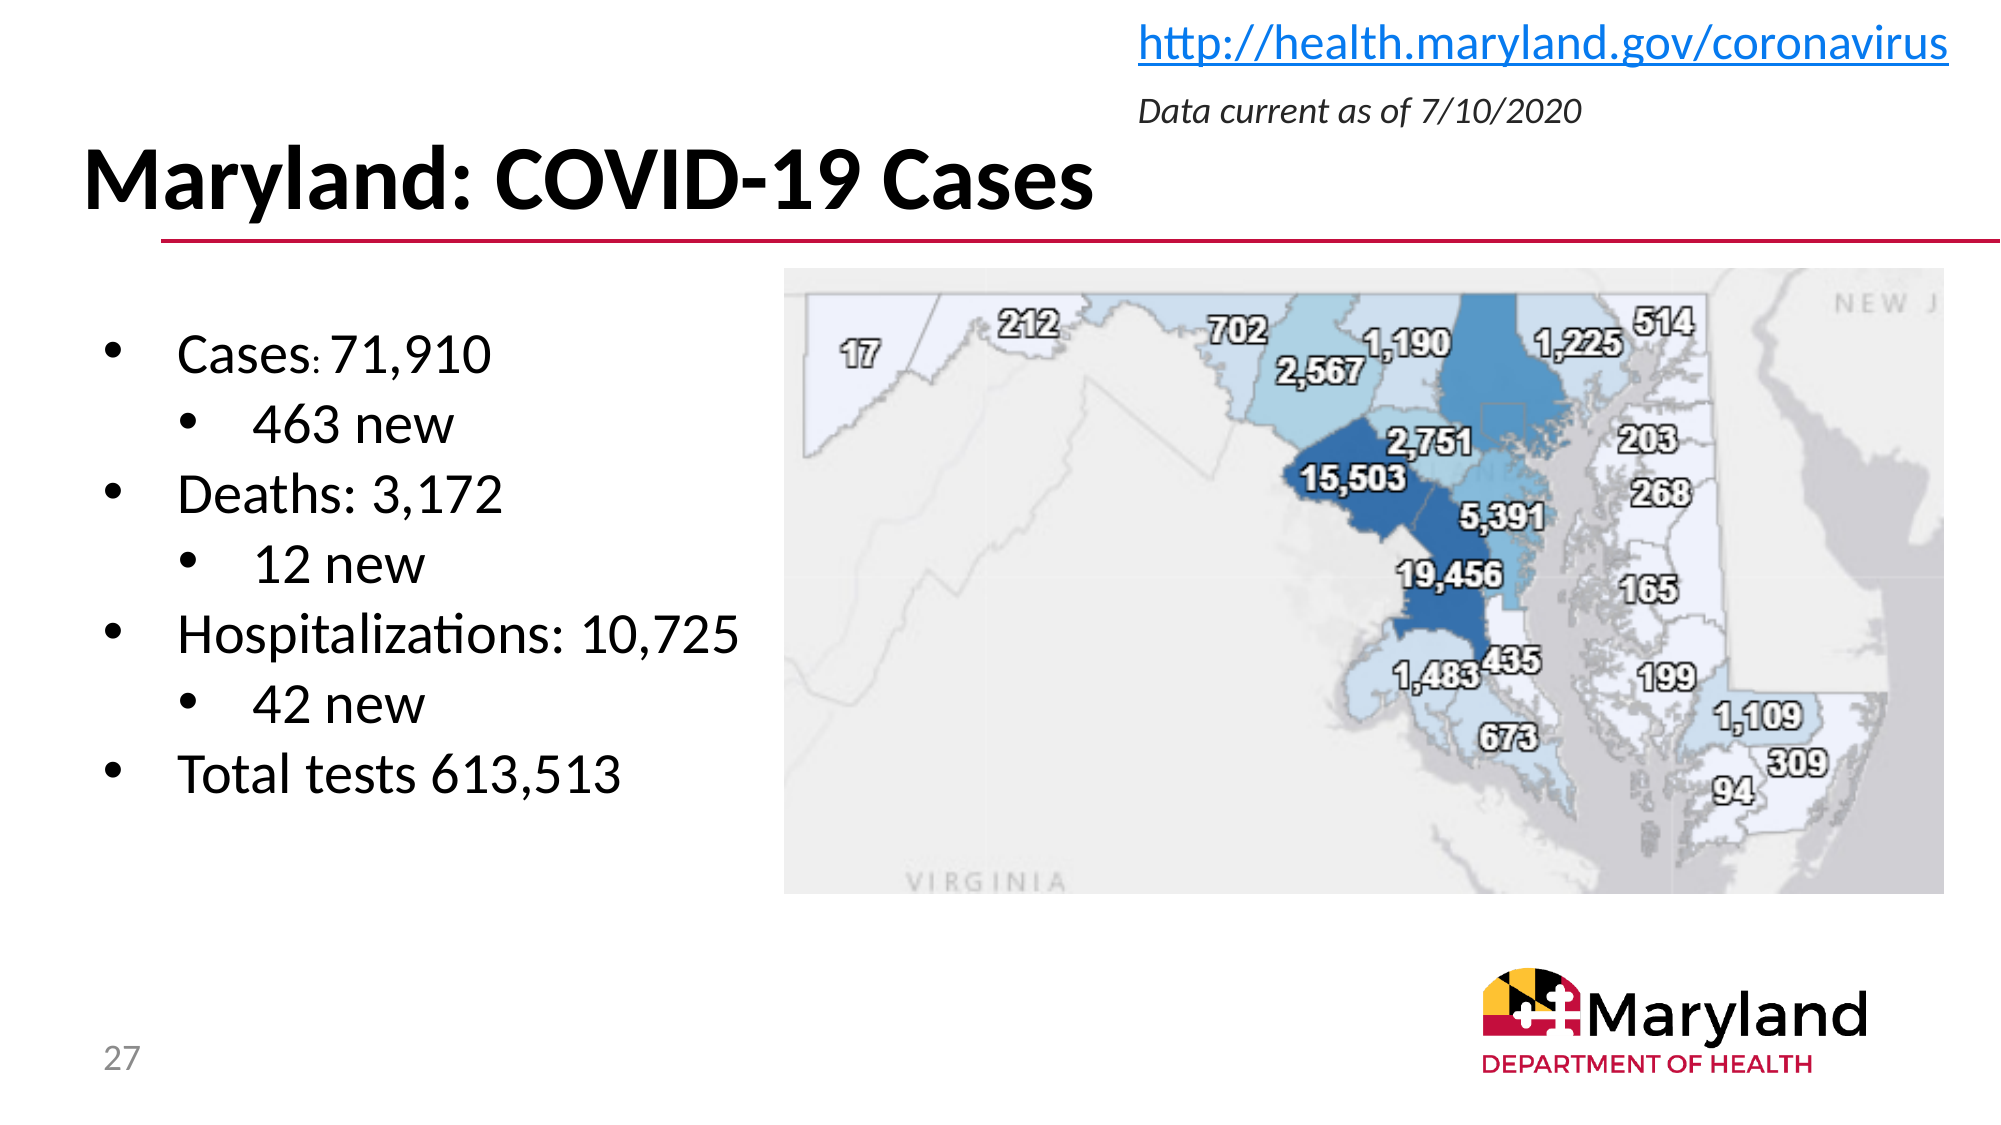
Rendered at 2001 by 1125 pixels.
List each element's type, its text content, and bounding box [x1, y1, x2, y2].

list http://health.maryland.gov/coronavirus Data current as of 7/10/2020 [1122, 0, 2000, 156]
text_box Cases: 71,910 463 new Deaths: 3,172 12 new Hospitalizations: 10,725 42 new Total tests 613,513 [88, 307, 760, 813]
slide_number 27 [88, 1025, 178, 1086]
title Maryland: COVID-19 Cases [67, 97, 1793, 262]
picture [1473, 958, 1866, 1073]
picture [784, 268, 1944, 895]
